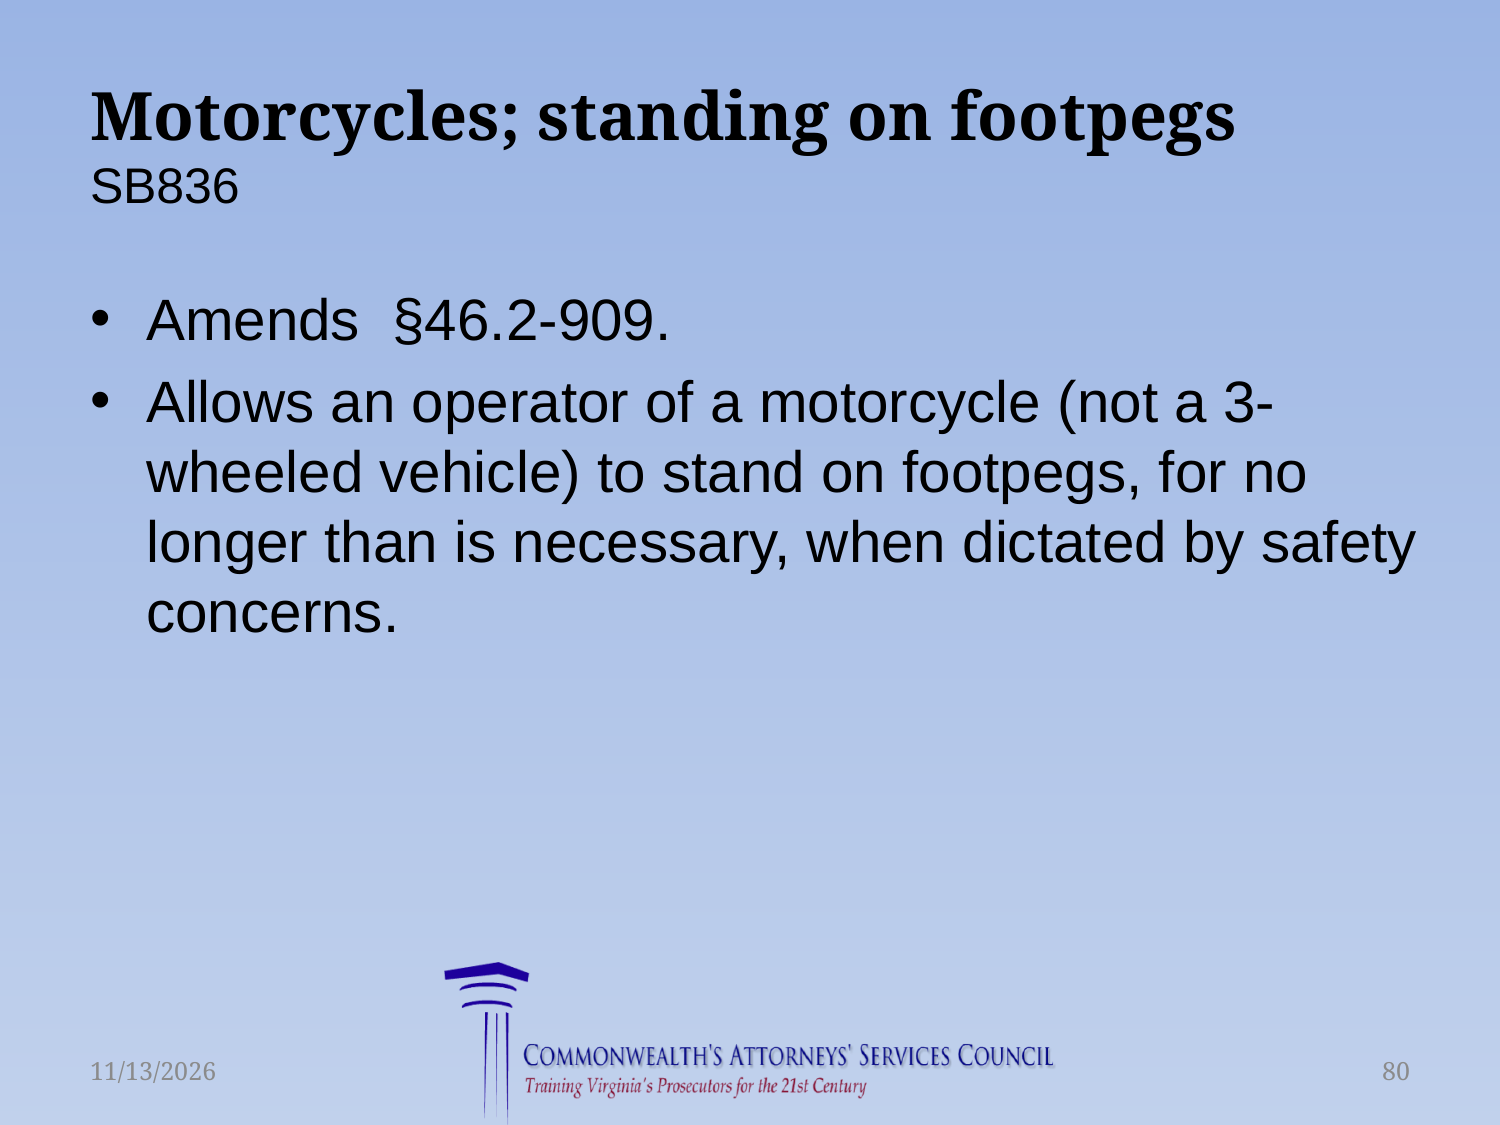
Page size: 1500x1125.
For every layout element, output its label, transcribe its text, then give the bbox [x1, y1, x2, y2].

list Amends §46.2-909. Allows an operator of a motorcycle (not a 3-wheeled vehicle) to stand on footpegs, for no longer than is necessary, when dictated by safety concerns. [75, 275, 1450, 950]
picture [444, 962, 1056, 1125]
title Motorcycles; standing on footpegs SB836 [75, 24, 1425, 263]
slide_number 80 [1074, 1042, 1425, 1103]
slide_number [75, 1042, 425, 1103]
